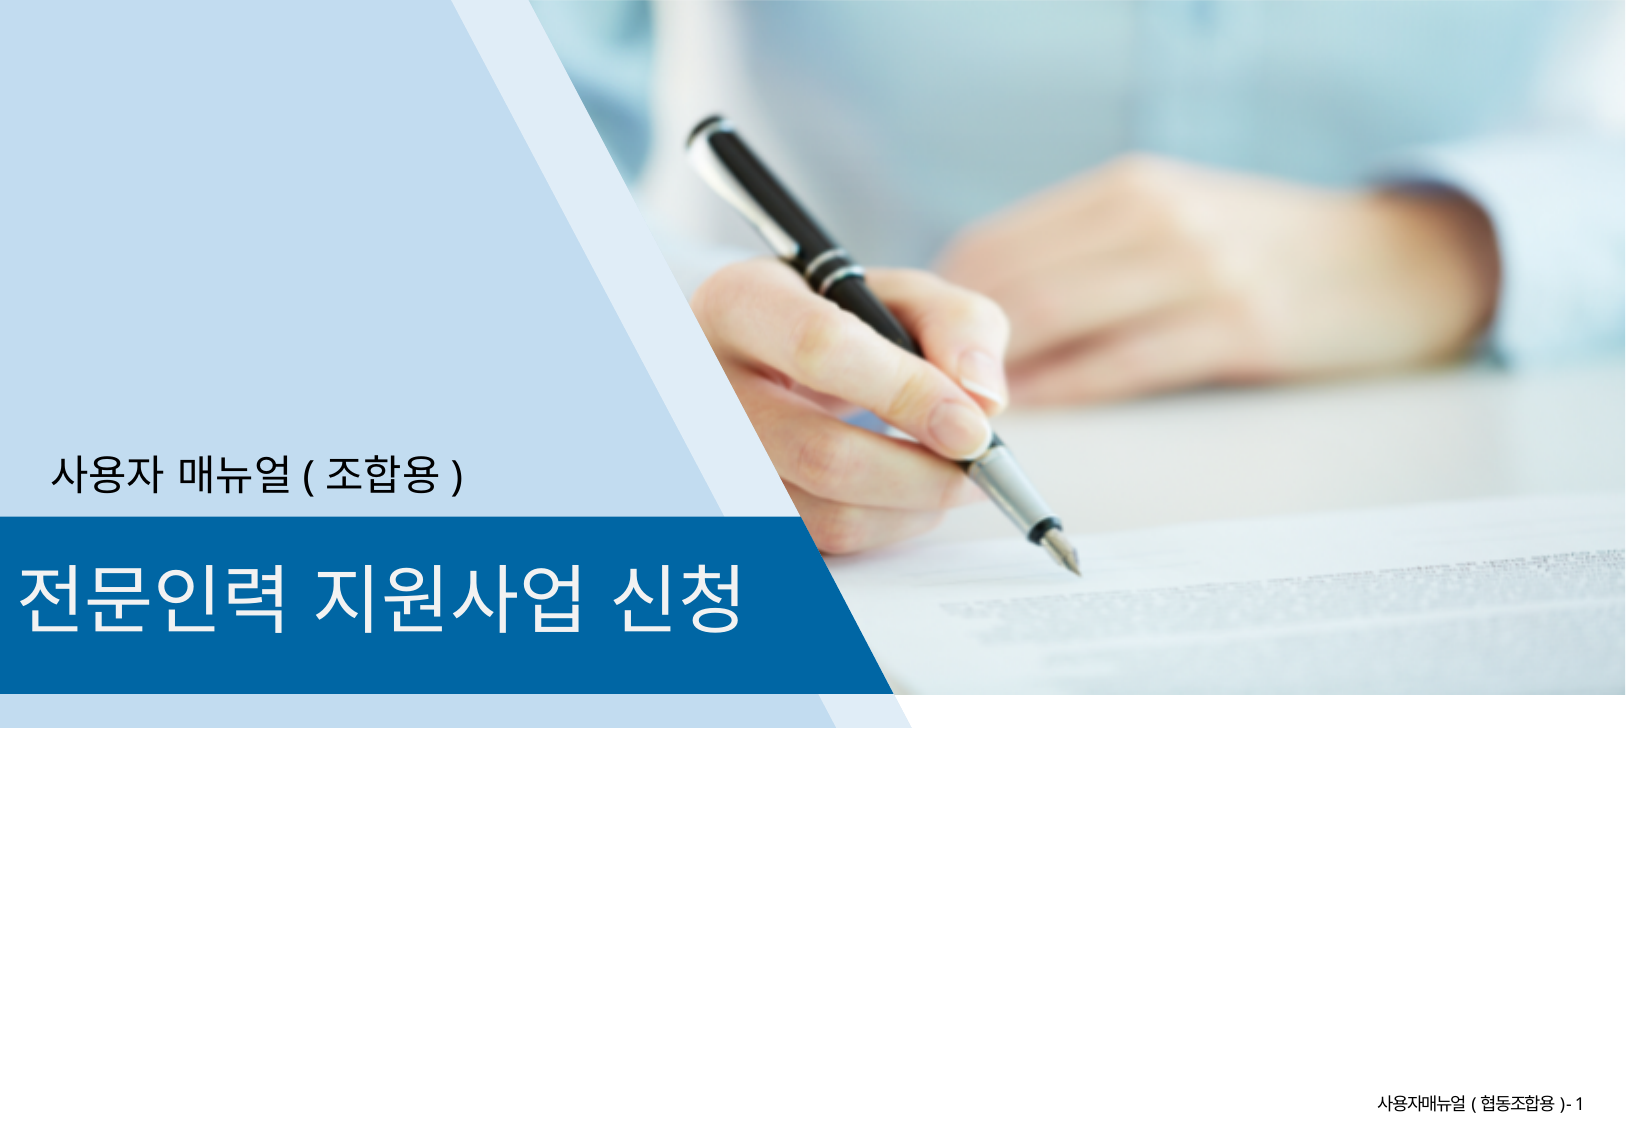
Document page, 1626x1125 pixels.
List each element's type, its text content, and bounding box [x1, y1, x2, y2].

text_box 사용자 매뉴얼(조합용) [35, 441, 479, 506]
text_box 전문인력 지원사업 신청 [1, 544, 1018, 650]
picture [530, 0, 1626, 695]
